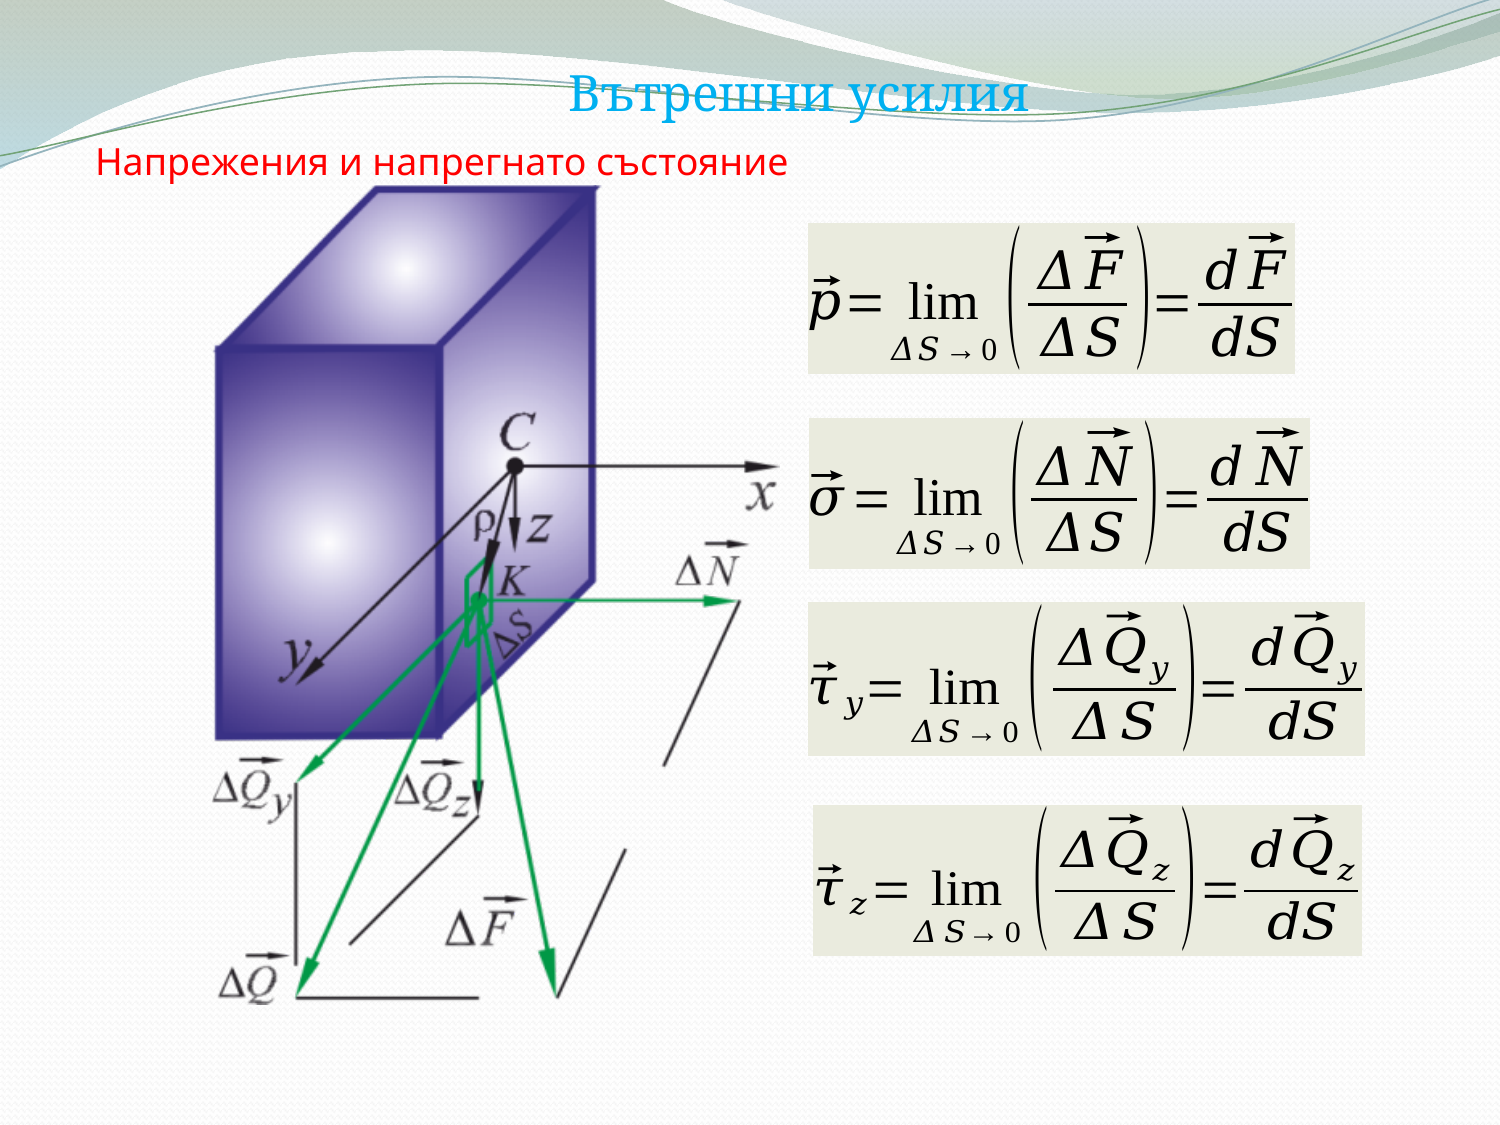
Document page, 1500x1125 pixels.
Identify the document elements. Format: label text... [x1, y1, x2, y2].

list Вътрешни усилия [117, 53, 1463, 149]
text_box Напрежения и напрегнато състояние [80, 130, 805, 191]
picture [212, 185, 780, 1006]
